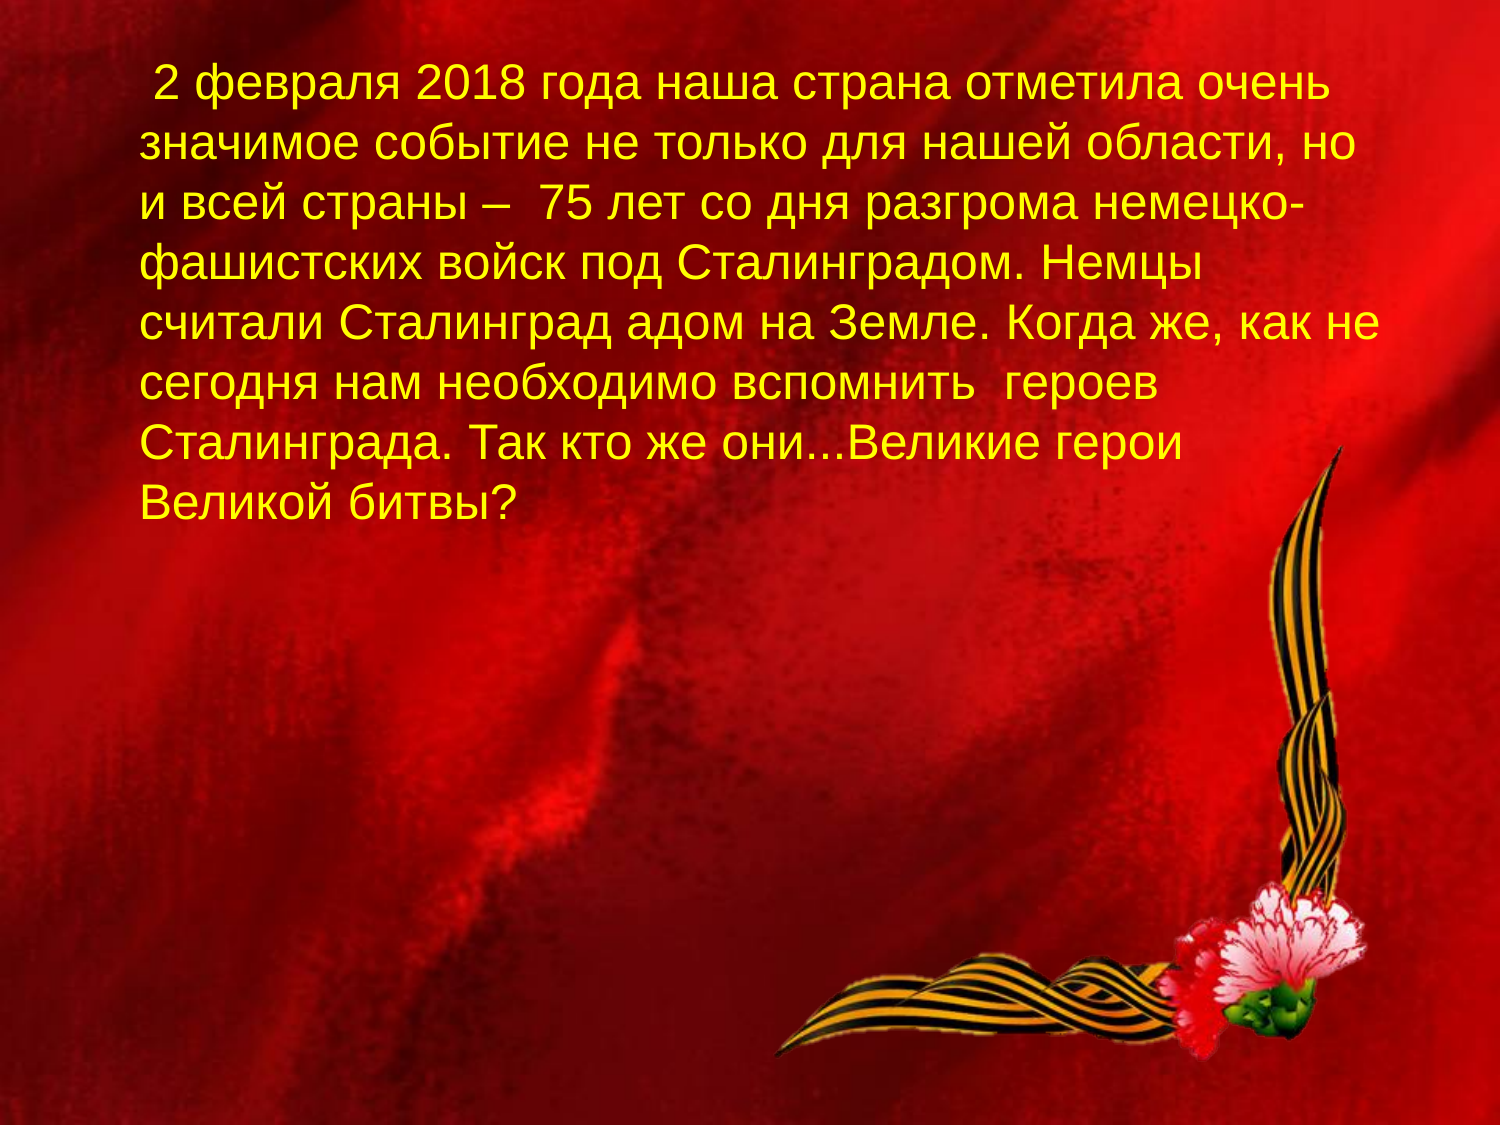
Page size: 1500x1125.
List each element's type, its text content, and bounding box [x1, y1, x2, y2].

picture [0, 0, 1500, 1125]
text_box 2 февраля 2018 года наша страна отметила очень значимое событие не только для нашей области, но и всей страны – 75 лет со дня разгрома немецко-фашистских войск под Сталинградом. Немцы считали Сталинград адом на Земле. Когда же, как не сегодня нам необходимо вспомнить героев Сталинграда. Так кто же они...Великие герои Великой битвы? [123, 42, 1400, 538]
